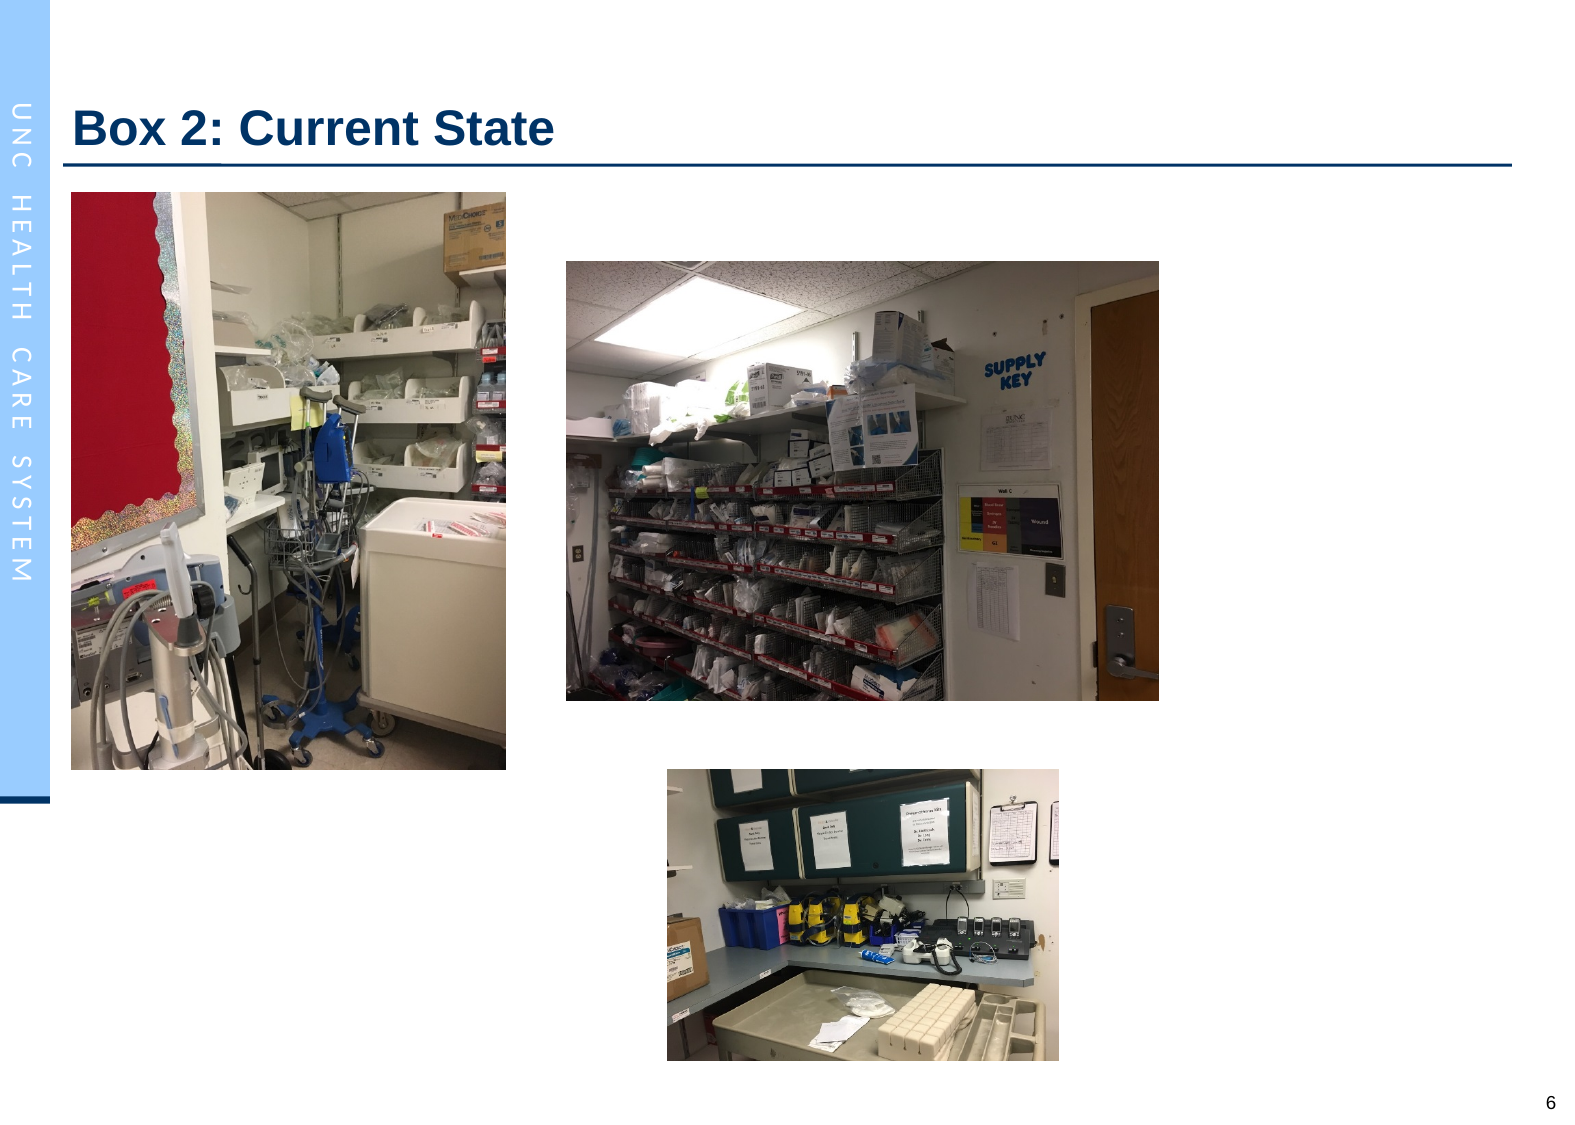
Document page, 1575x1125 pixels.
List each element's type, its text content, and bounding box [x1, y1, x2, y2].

title Box 2: Current State [71, 26, 1498, 164]
picture [71, 192, 506, 770]
picture [566, 261, 1159, 702]
picture [666, 769, 1059, 1061]
